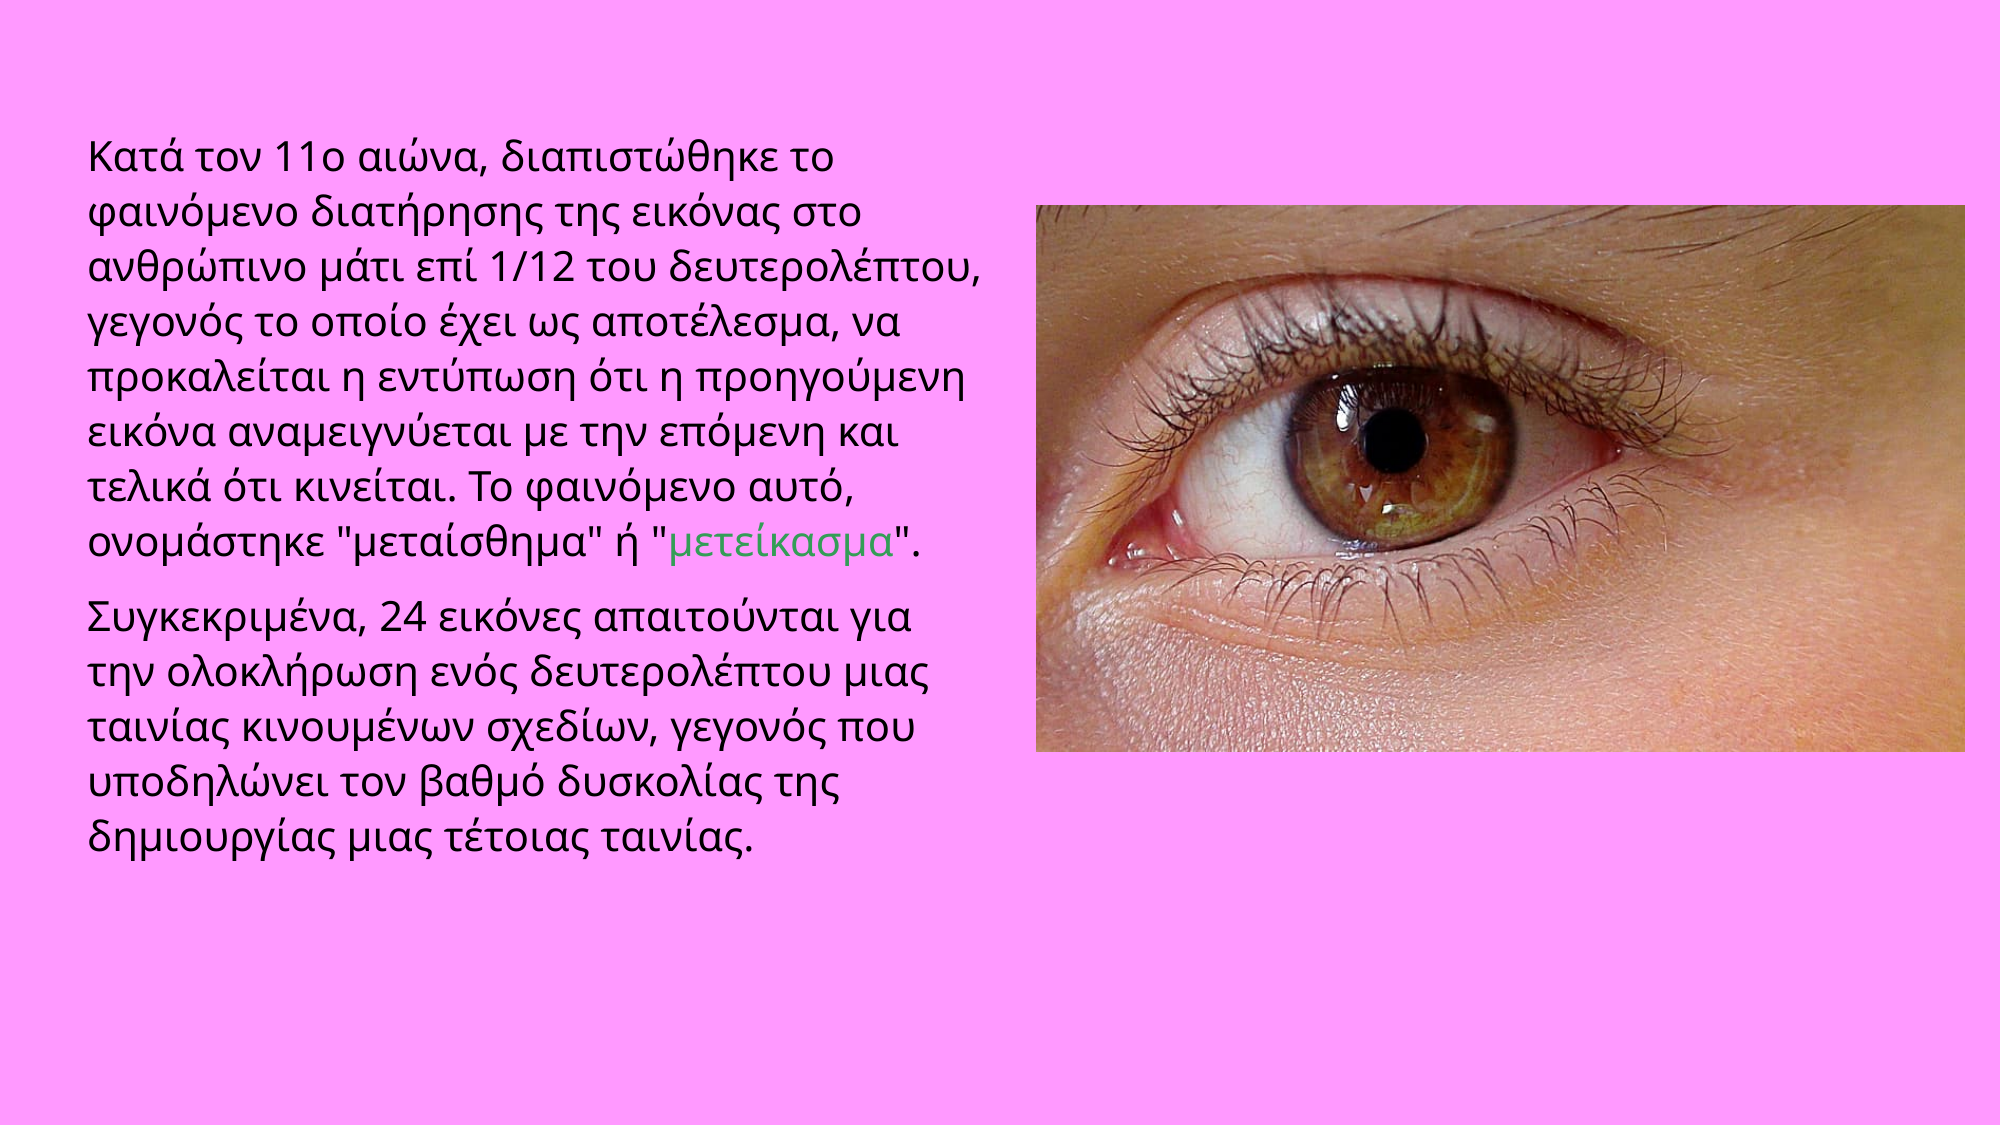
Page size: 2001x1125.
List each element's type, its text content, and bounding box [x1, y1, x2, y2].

picture [1036, 205, 1965, 752]
text_box Κατά τον 11ο αιώνα, διαπιστώθηκε το φαινόμενο διατήρησης της εικόνας στο ανθρώπινο μάτι επί 1/12 του δευτερολέπτου, γεγονός το οποίο έχει ως αποτέλεσμα, να προκαλείται η εντύπωση ότι η προηγούμενη εικόνα αναμειγνύεται με την επόμενη και τελικά ότι κινείται. Το φαινόμενο αυτό, ονομάστηκε "μεταίσθημα" ή "μετείκασμα". Συγκεκριμένα, 24 εικόνες απαιτούνται για την ολοκλήρωση ενός δευτερολέπτου μιας ταινίας κινουμένων σχεδίων, γεγονός που υποδηλώνει τον βαθμό δυσκολίας της δημιουργίας μιας τέτοιας ταινίας. [72, 117, 1000, 867]
